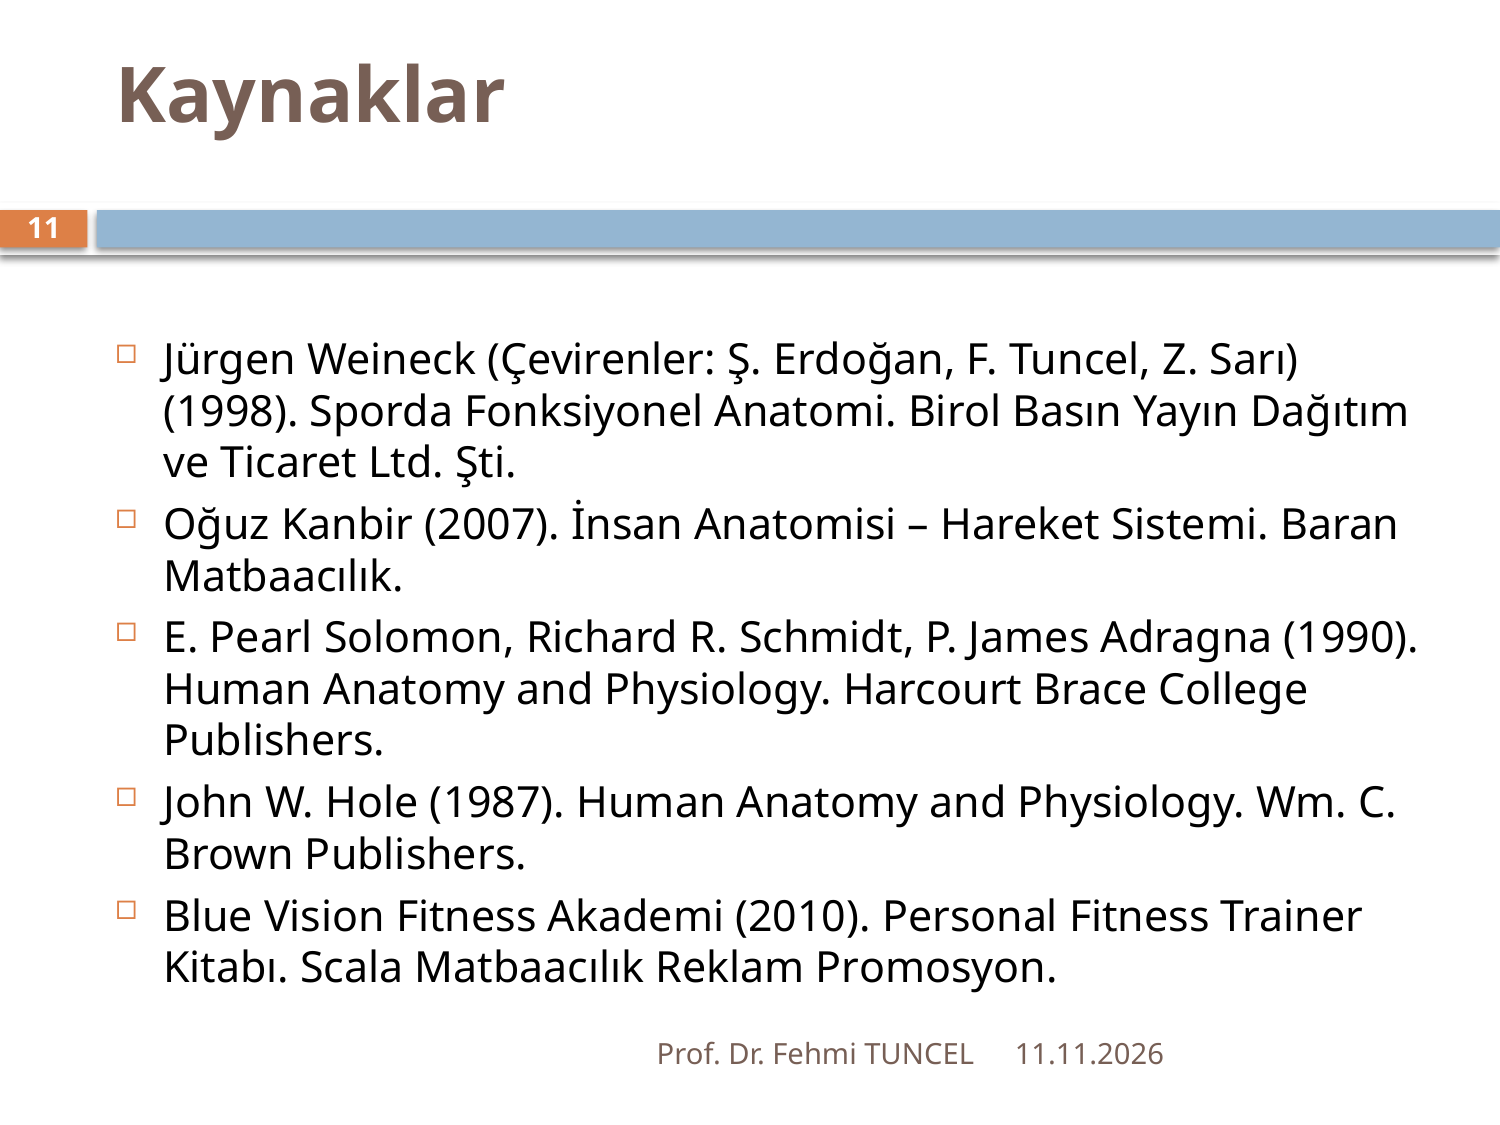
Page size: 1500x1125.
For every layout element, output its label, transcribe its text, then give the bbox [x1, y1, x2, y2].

slide_number 11 [0, 208, 88, 249]
title Kaynaklar [100, 37, 1438, 238]
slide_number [999, 1025, 1438, 1085]
footer Prof. Dr. Fehmi TUNCEL [99, 1024, 990, 1085]
list Jürgen Weineck (Çevirenler: Ş. Erdoğan, F. Tuncel, Z. Sarı) (1998). Sporda Fonksiyonel Anatomi. Birol Basın Yayın Dağıtım ve Ticaret Ltd. Şti. Oğuz Kanbir (2007). İnsan Anatomisi – Hareket Sistemi. Baran Matbaacılık. E. Pearl Solomon, Richard R. Schmidt, P. James Adragna (1990). Human Anatomy and Physiology. Harcourt Brace College Publishers. John W. Hole (1987). Human Anatomy and Physiology. Wm. C. Brown Publishers. Blue Vision Fitness Akademi (2010). Personal Fitness Trainer Kitabı. Scala Matbaacılık Reklam Promosyon. [100, 262, 1438, 1000]
